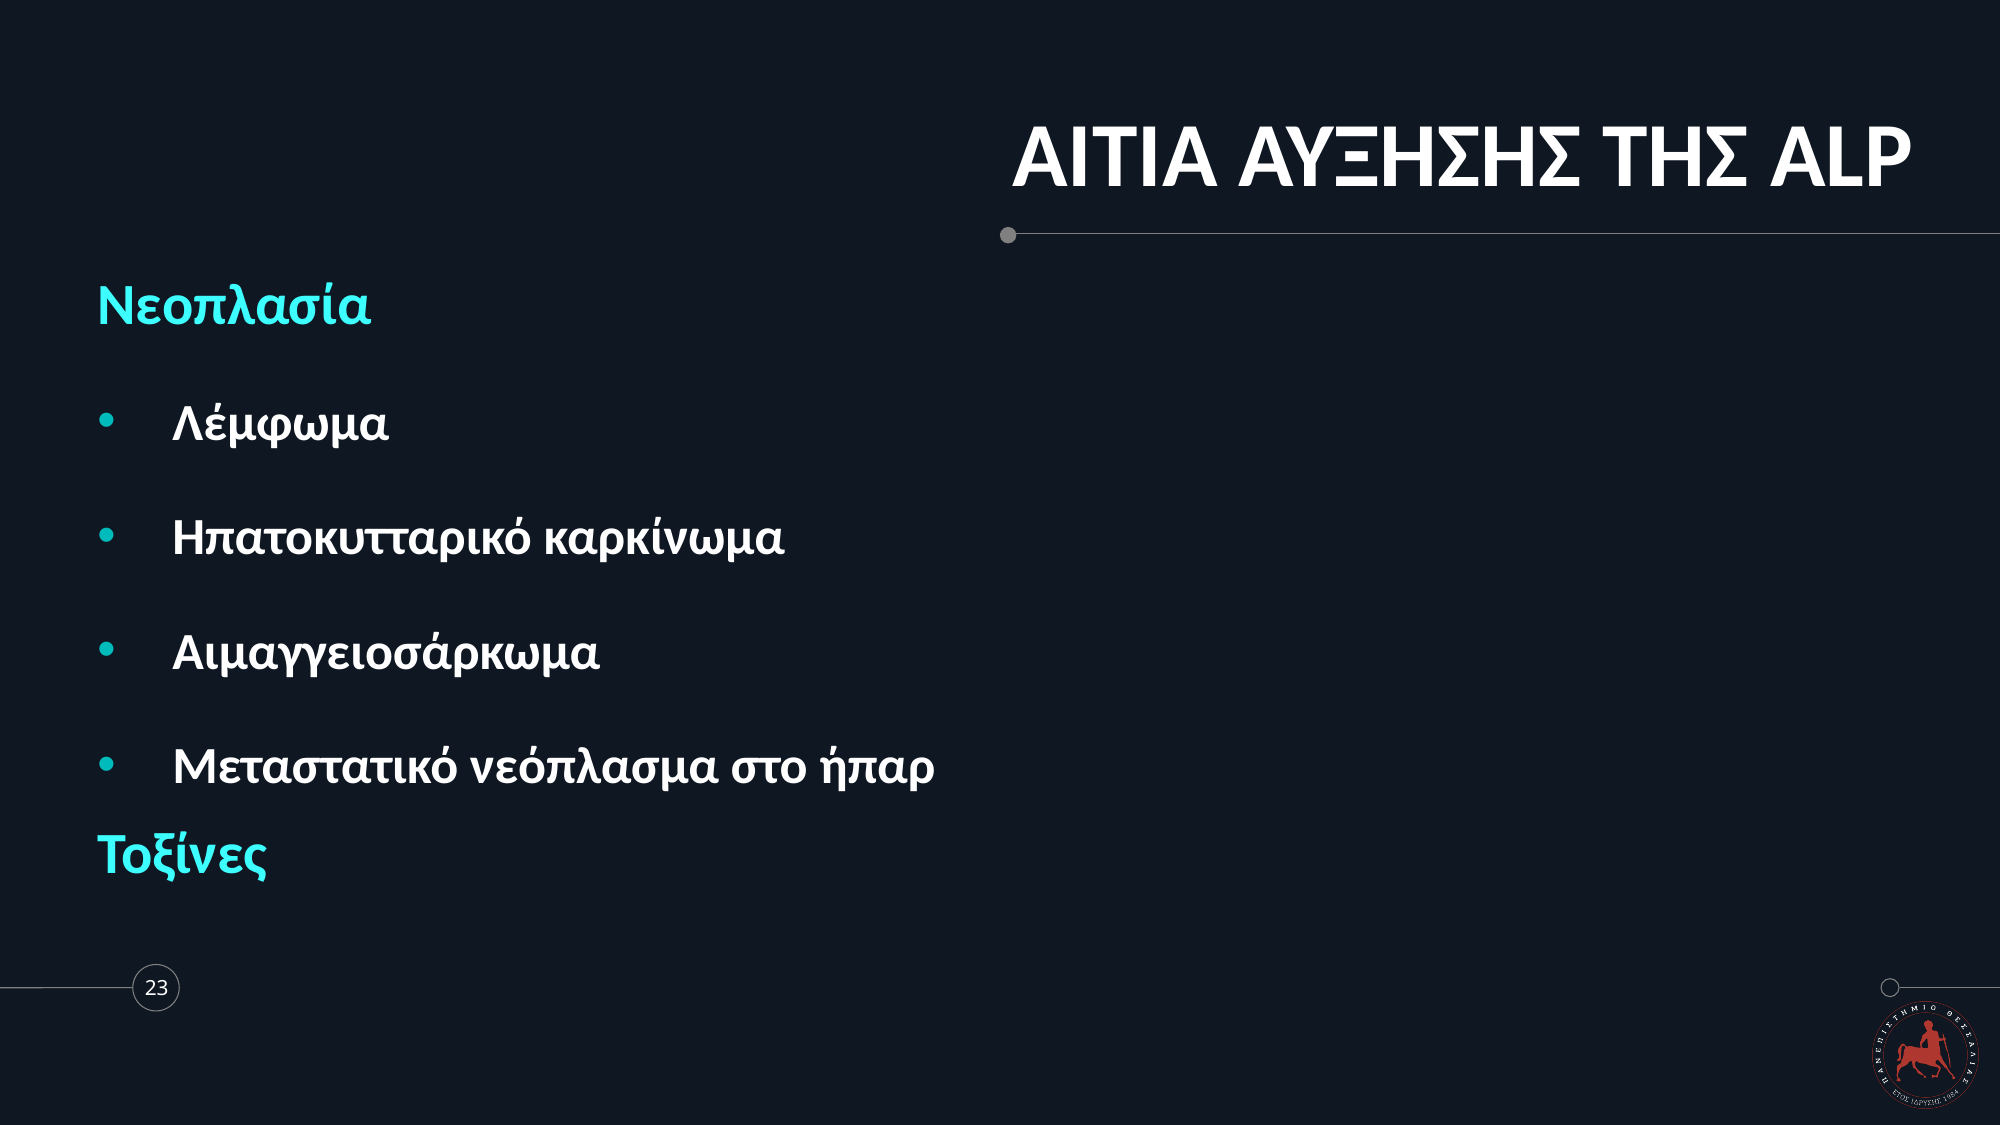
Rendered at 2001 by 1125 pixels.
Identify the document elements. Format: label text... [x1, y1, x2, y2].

picture [1872, 1001, 1979, 1109]
slide_number 23 [127, 964, 186, 1014]
list Νεοπλασία Λέμφωμα Ηπατοκυτταρικό καρκίνωμα Αιμαγγειοσάρκωμα Μεταστατικό νεόπλασμα στο ήπαρ Τοξίνες [97, 266, 1873, 1002]
title ΑΙΤΙΑ ΑΥΞΗΣΗΣ ΤΗΣ ALP [999, 113, 1926, 207]
